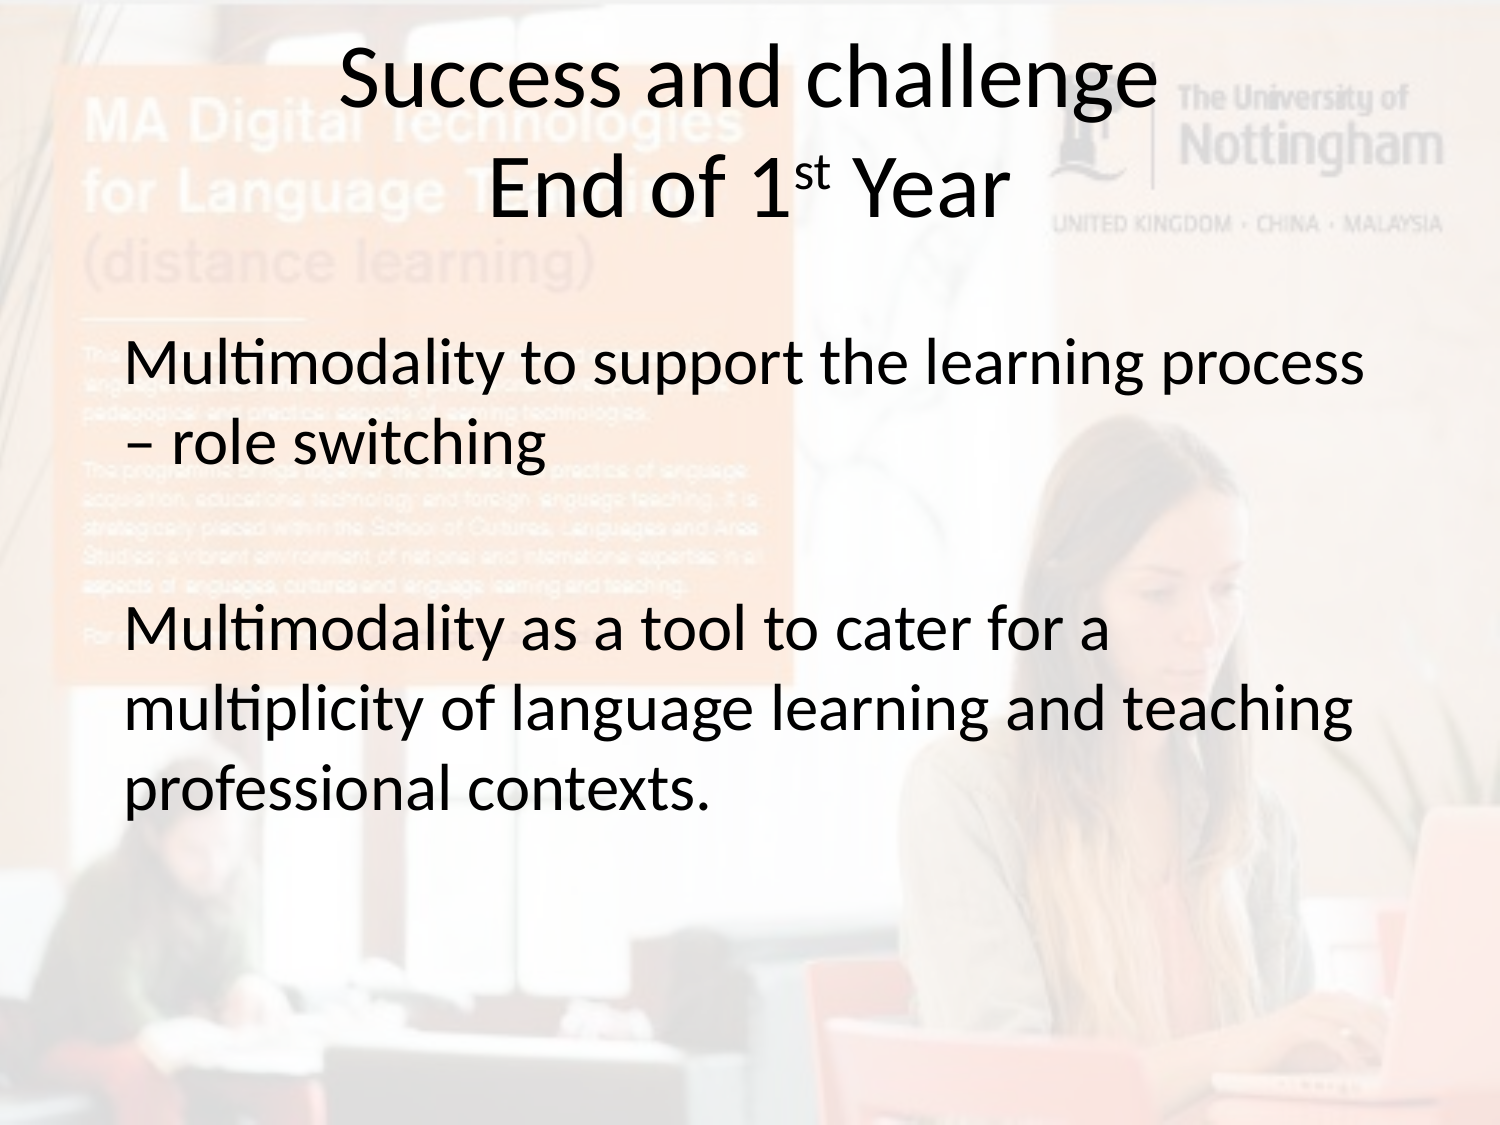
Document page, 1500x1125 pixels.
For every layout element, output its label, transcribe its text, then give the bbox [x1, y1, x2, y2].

title Success and challenge End of 1st Year [75, 78, 1425, 173]
list Multimodality to support the learning process – role switching Multimodality as a tool to cater for a multiplicity of language learning and teaching professional contexts. [75, 302, 1425, 1094]
